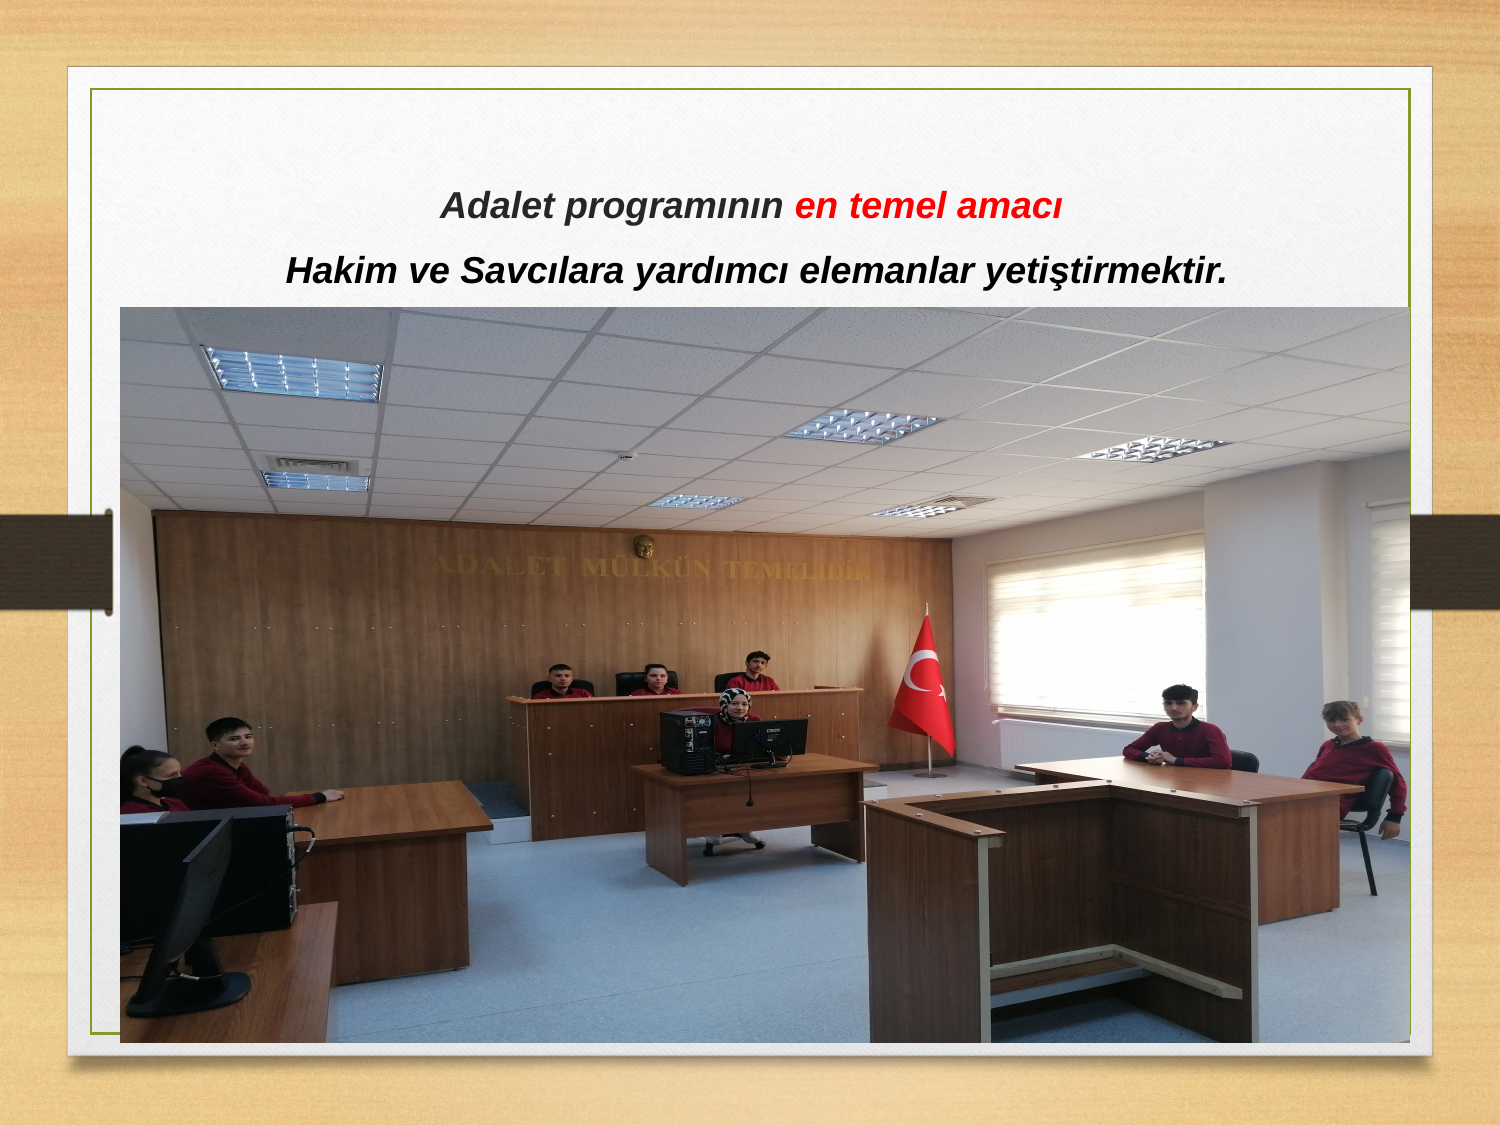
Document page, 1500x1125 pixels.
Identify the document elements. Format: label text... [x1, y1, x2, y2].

picture [0, 0, 1500, 1125]
list Adalet programının en temel amacı Hakim ve Savcılara yardımcı elemanlar yetiştirmektir. [113, 108, 1401, 579]
